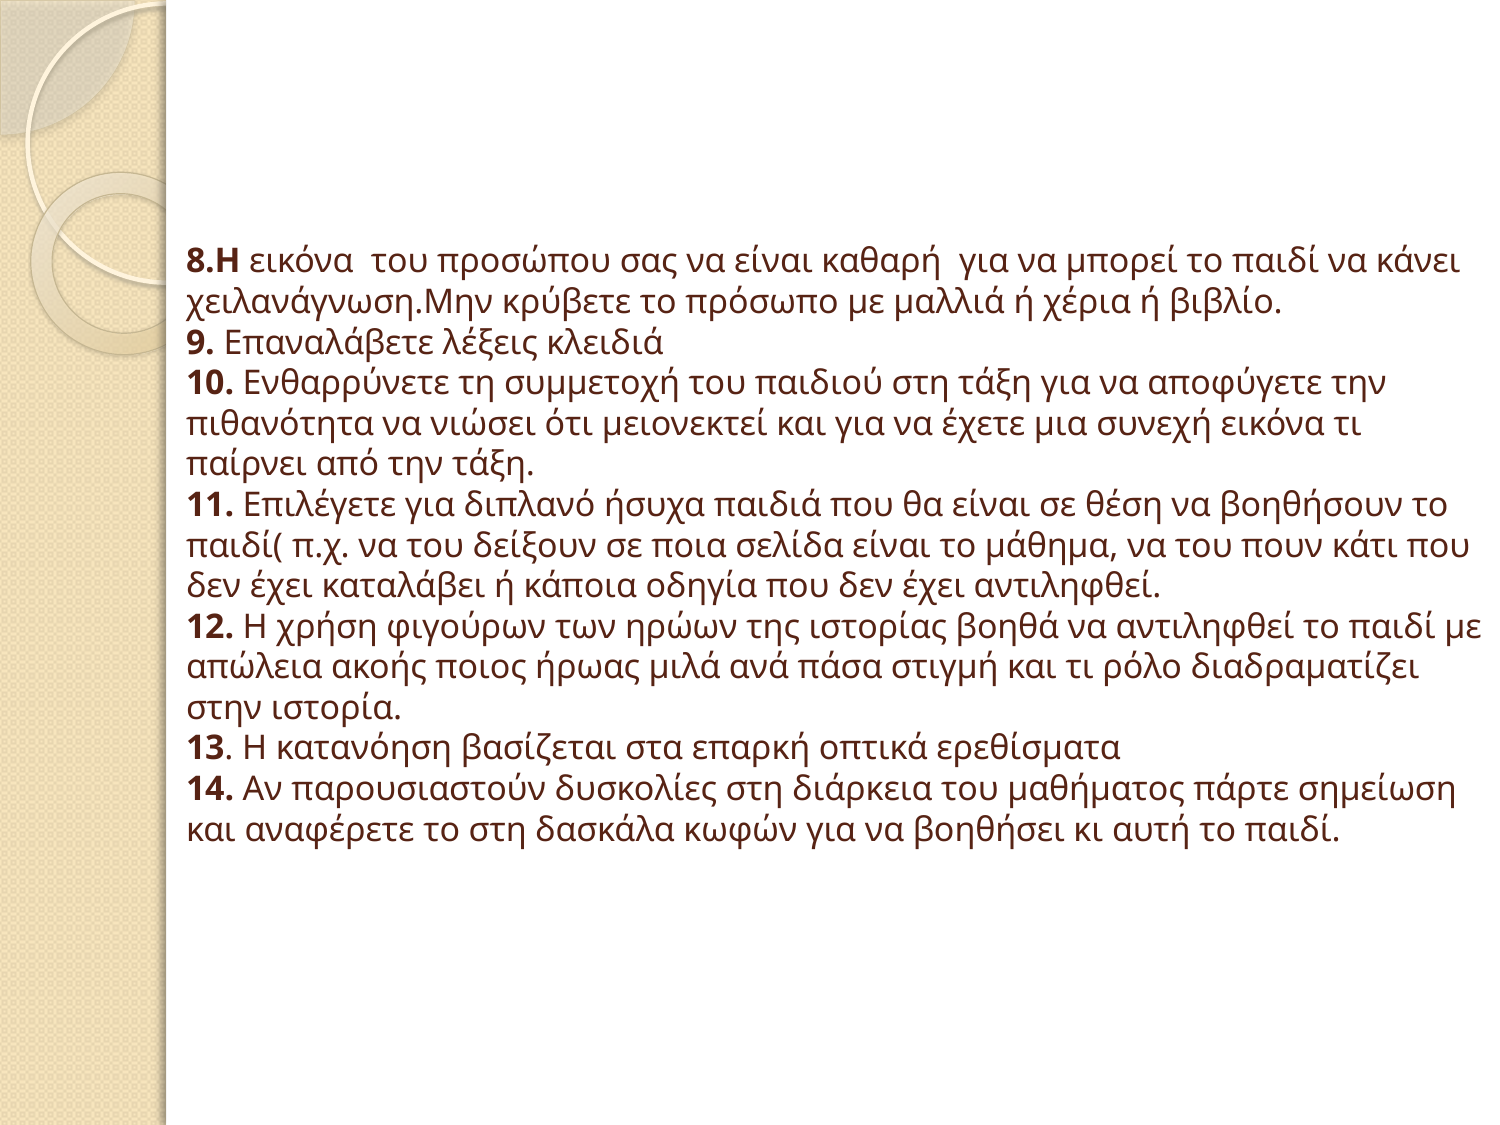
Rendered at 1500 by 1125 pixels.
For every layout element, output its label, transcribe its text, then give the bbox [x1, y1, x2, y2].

title 8.Η εικόνα του προσώπου σας να είναι καθαρή για να μπορεί το παιδί να κάνει χειλανάγνωση.Μην κρύβετε το πρόσωπο με μαλλιά ή χέρια ή βιβλίο. 9. Επαναλάβετε λέξεις κλειδιά 10. Ενθαρρύνετε τη συμμετοχή του παιδιού στη τάξη για να αποφύγετε την πιθανότητα να νιώσει ότι μειονεκτεί και για να έχετε μια συνεχή εικόνα τι παίρνει από την τάξη. 11. Επιλέγετε για διπλανό ήσυχα παιδιά που θα είναι σε θέση να βοηθήσουν το παιδί( π.χ. να του δείξουν σε ποια σελίδα είναι το μάθημα, να του πουν κάτι που δεν έχει καταλάβει ή κάποια οδηγία που δεν έχει αντιληφθεί. 12. Η χρήση φιγούρων των ηρώων της ιστορίας βοηθά να αντιληφθεί το παιδί με απώλεια ακοής ποιος ήρωας μιλά ανά πάσα στιγμή και τι ρόλο διαδραματίζει στην ιστορία. 13. Η κατανόηση βασίζεται στα επαρκή οπτικά ερεθίσματα 14. Αν παρουσιαστούν δυσκολίες στη διάρκεια του μαθήματος πάρτε σημείωση και αναφέρετε το στη δασκάλα κωφών για να βοηθήσει κι αυτή το παιδί. [171, 30, 1500, 1106]
